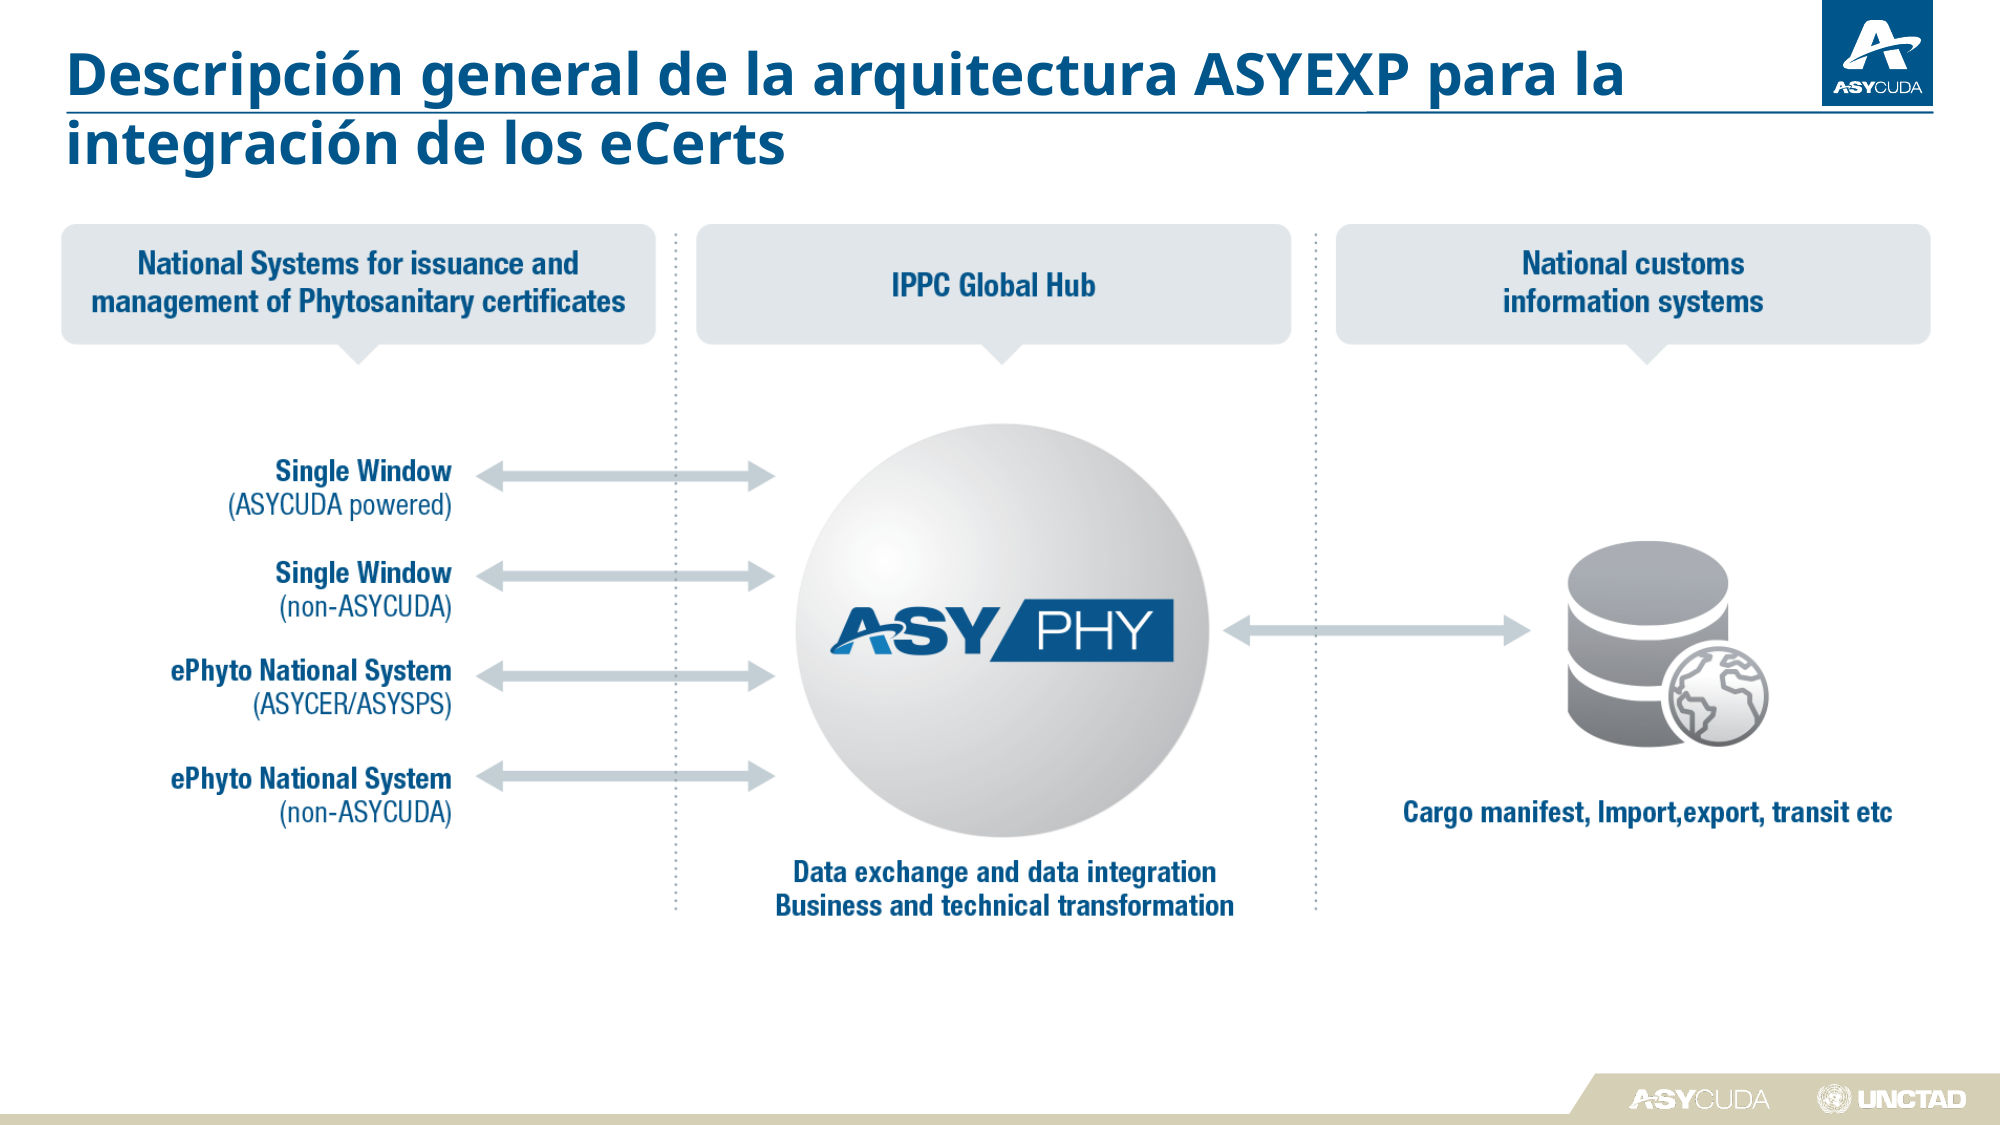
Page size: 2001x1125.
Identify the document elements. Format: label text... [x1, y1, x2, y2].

picture [1817, 1084, 1966, 1114]
text_box Descripción general de la arquitectura ASYEXP para la integración de los eCerts [50, 29, 1663, 104]
picture [50, 223, 1938, 922]
picture [1629, 1089, 1770, 1109]
